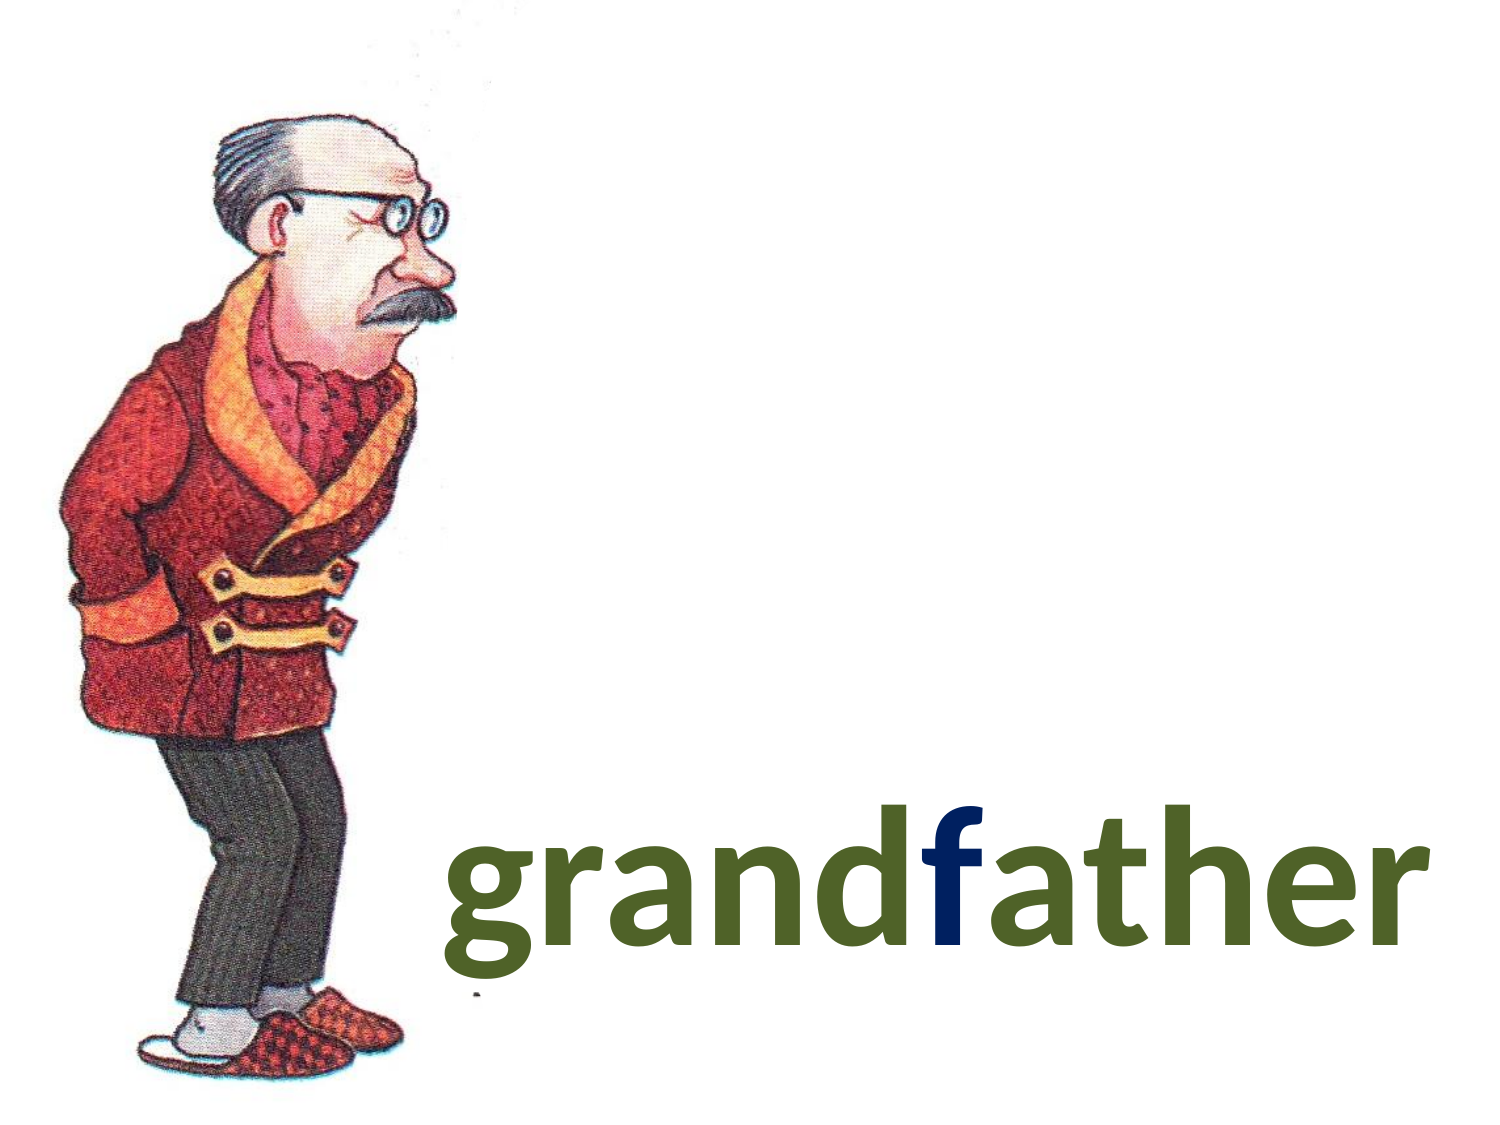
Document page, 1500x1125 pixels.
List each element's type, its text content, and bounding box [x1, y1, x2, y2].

picture [0, 0, 538, 1125]
text_box grandfather [541, 737, 1500, 993]
